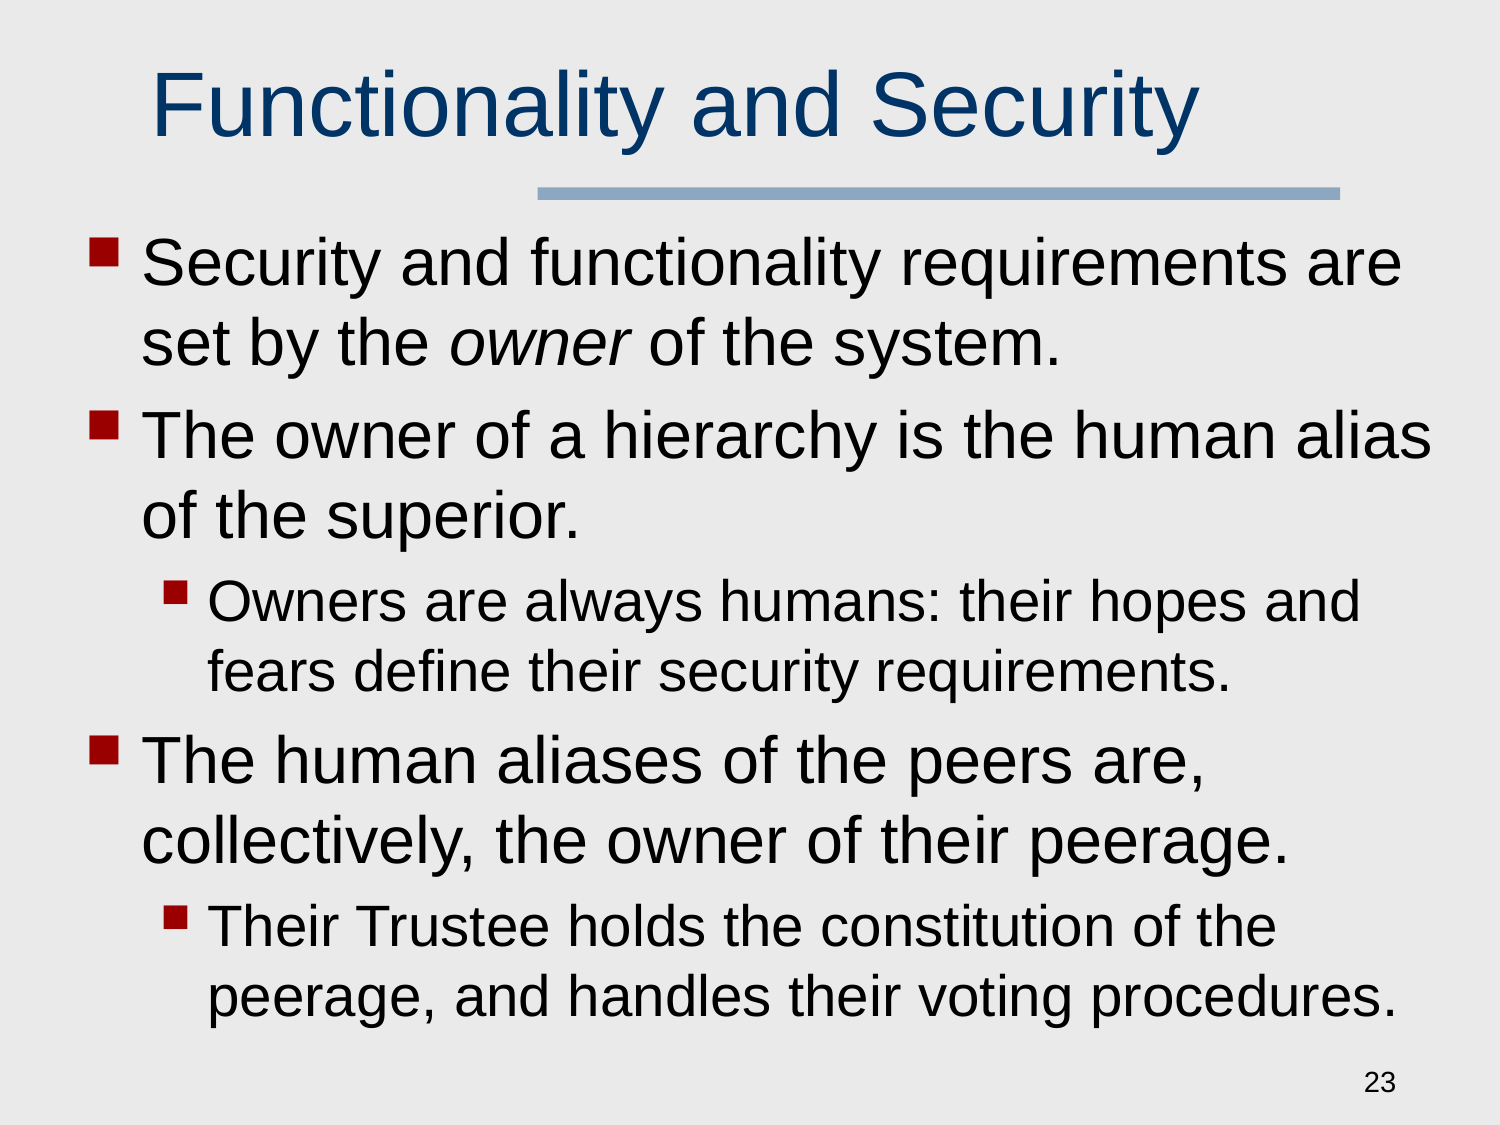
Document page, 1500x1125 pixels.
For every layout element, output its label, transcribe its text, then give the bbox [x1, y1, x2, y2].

title Functionality and Security [135, 37, 1418, 177]
slide_number 23 [1098, 1031, 1412, 1107]
list Security and functionality requirements are set by the owner of the system. The owner of a hierarchy is the human alias of the superior. Owners are always humans: their hopes and fears define their security requirements. The human aliases of the peers are, collectively, the owner of their peerage. Their Trustee holds the constitution of the peerage, and handles their voting procedures. [70, 210, 1454, 1067]
